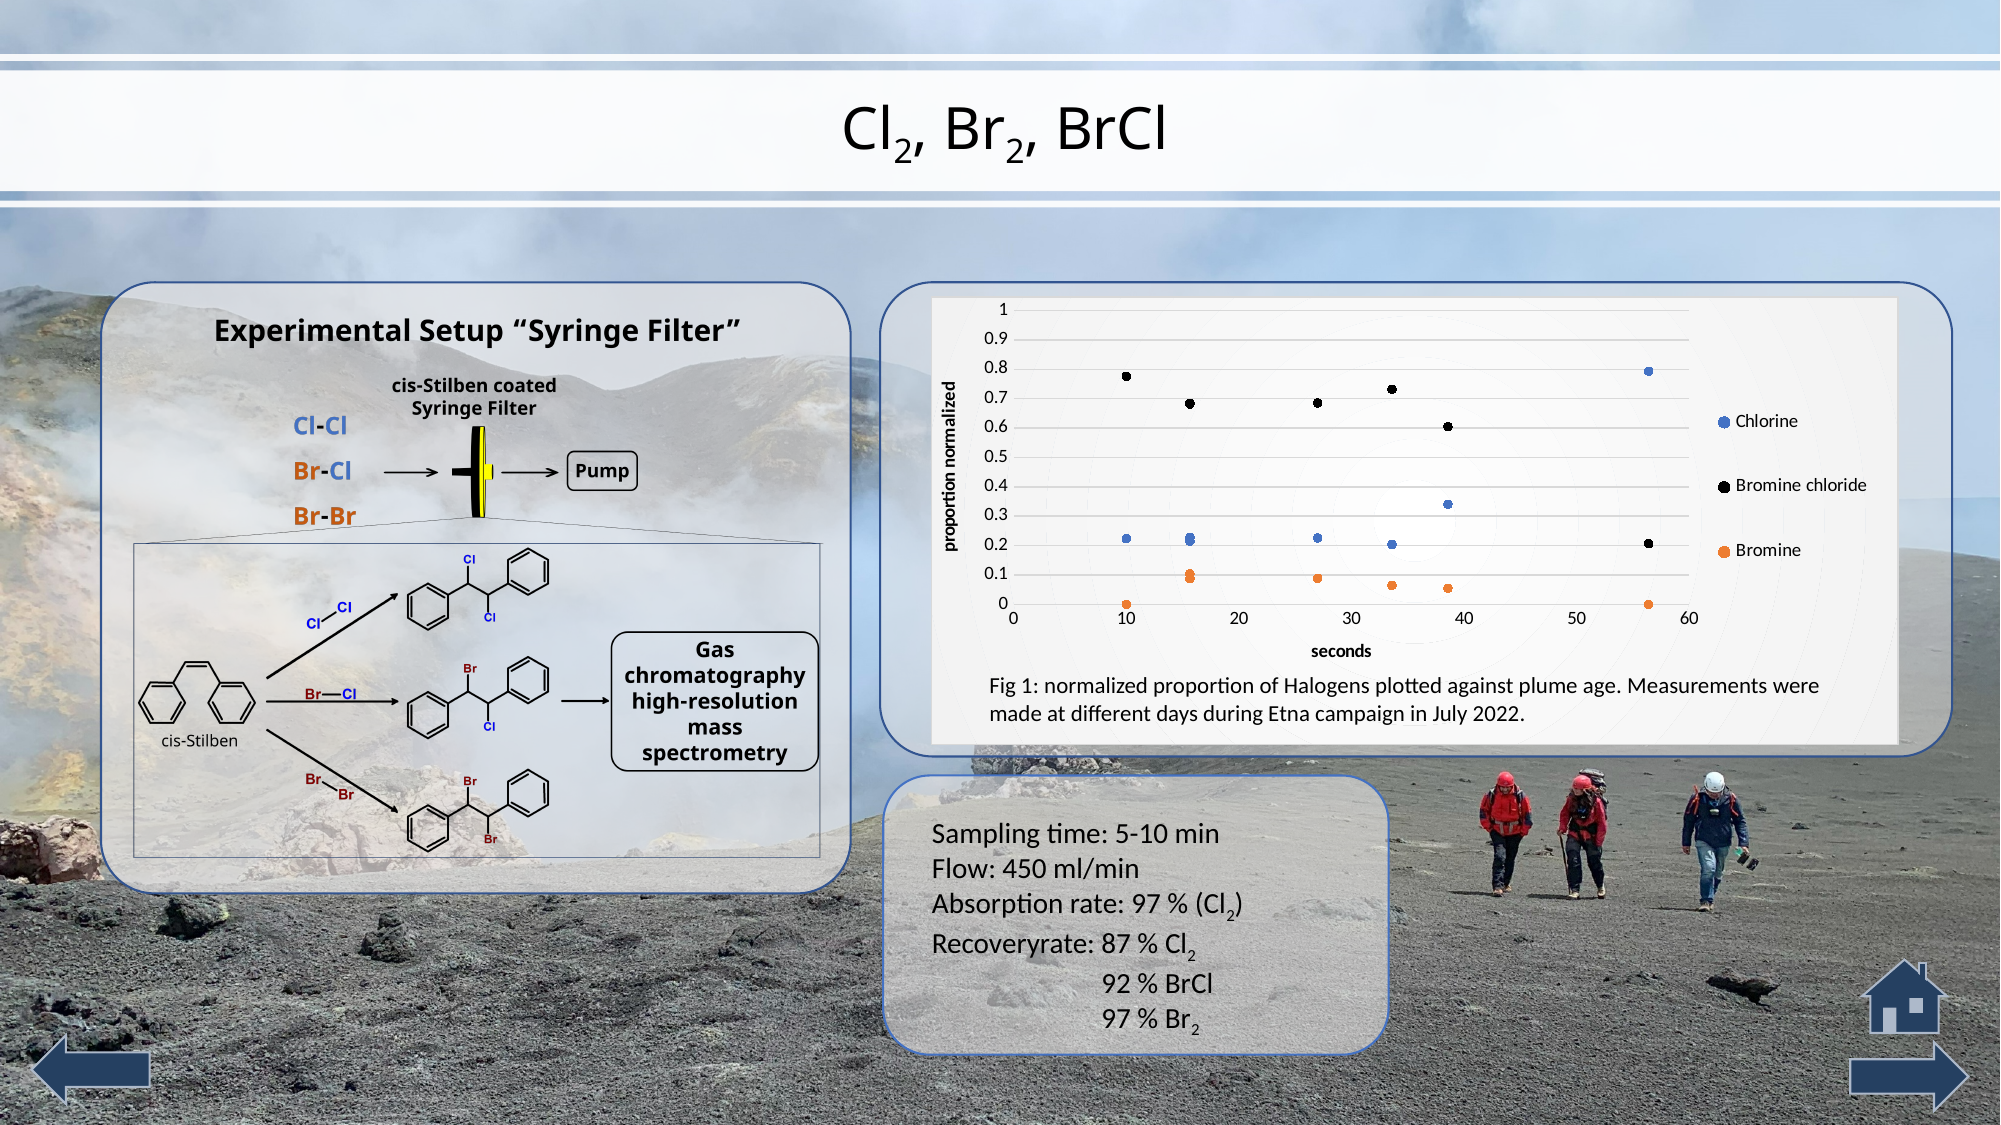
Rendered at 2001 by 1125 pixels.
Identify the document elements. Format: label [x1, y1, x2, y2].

picture [0, 205, 2000, 1125]
chart [930, 296, 1899, 746]
picture [0, 58, 2000, 203]
text_box [1861, 959, 1948, 1034]
picture [0, 0, 2000, 57]
